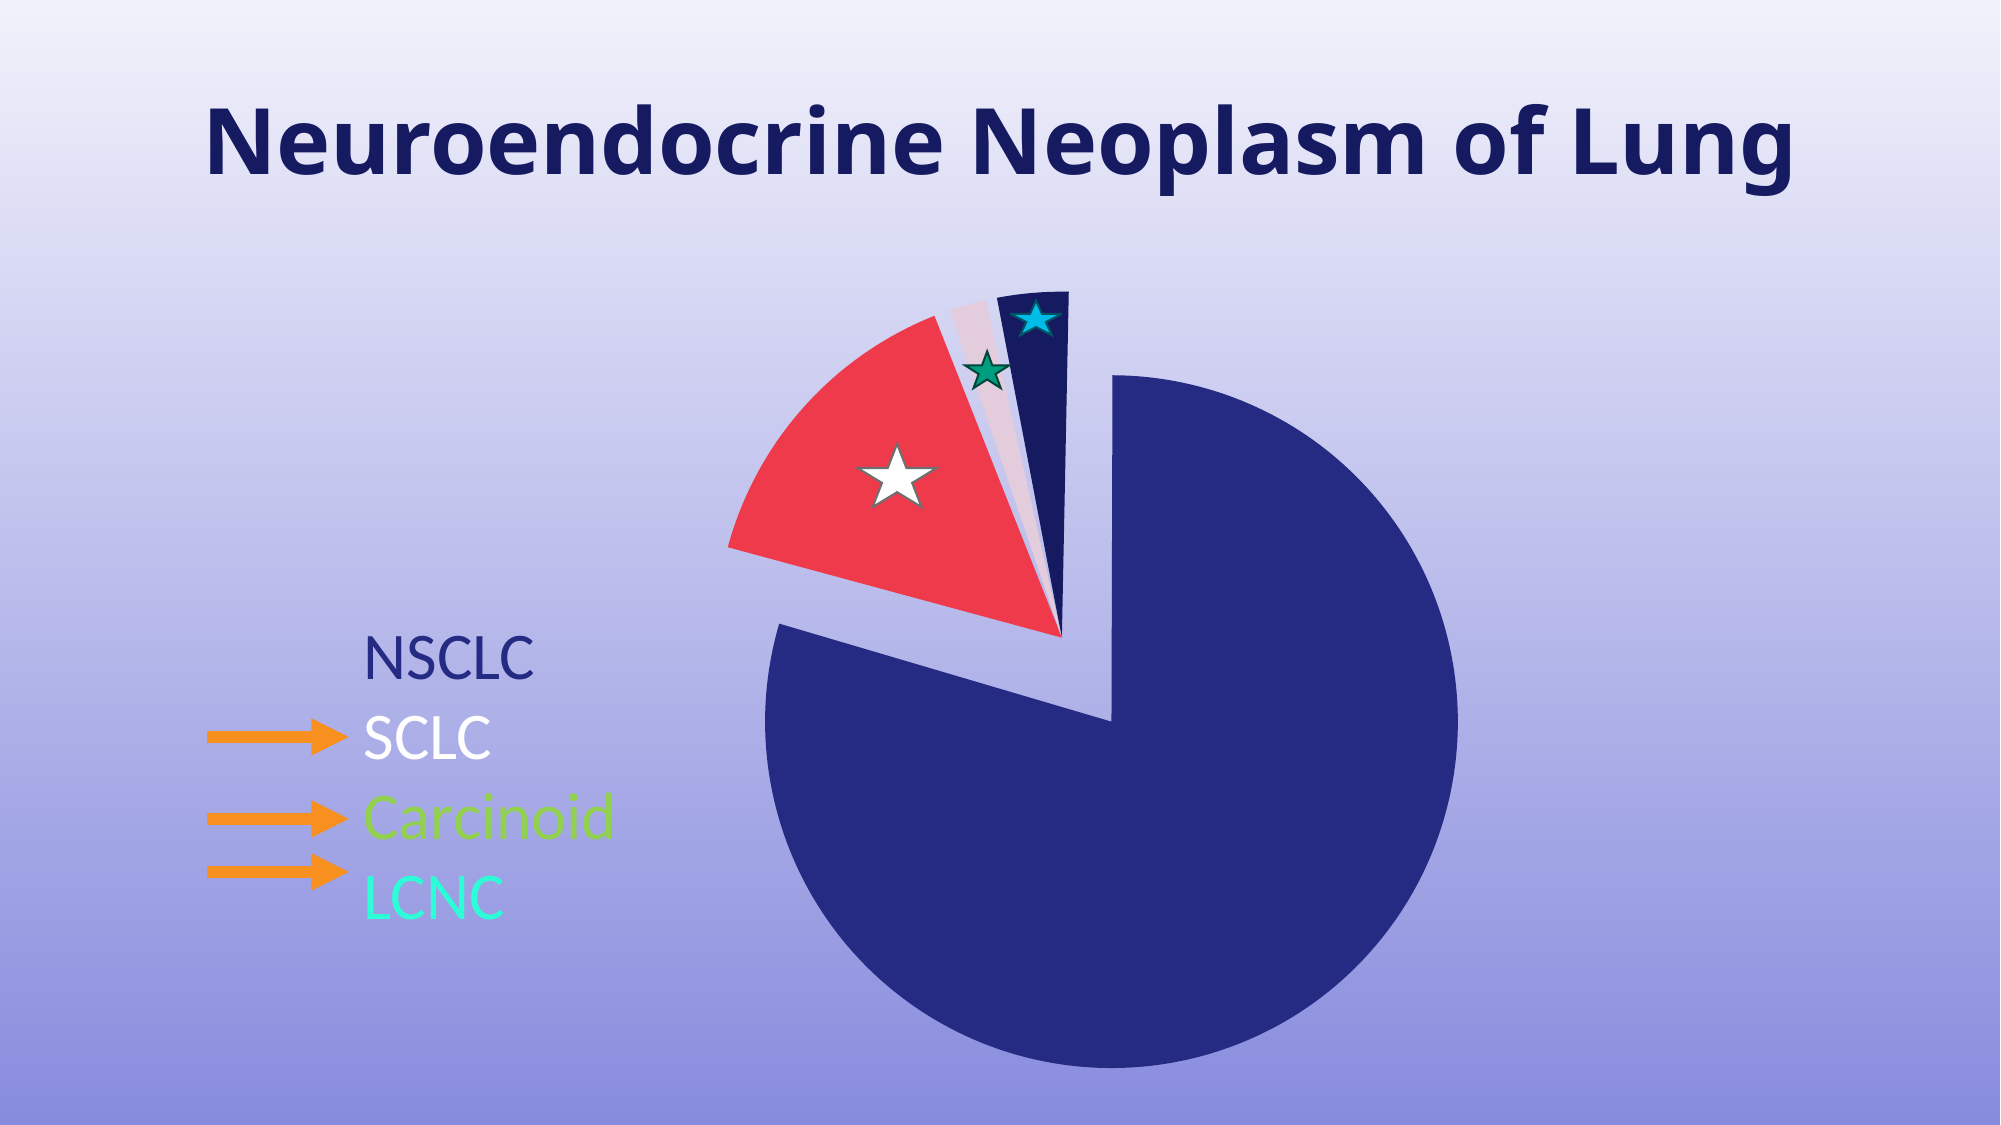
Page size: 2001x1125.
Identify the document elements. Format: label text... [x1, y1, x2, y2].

title Neuroendocrine Neoplasm of Lung [133, 47, 1867, 243]
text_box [715, 291, 1458, 1068]
text_box NSCLC SCLC Carcinoid LCNC [348, 605, 715, 940]
